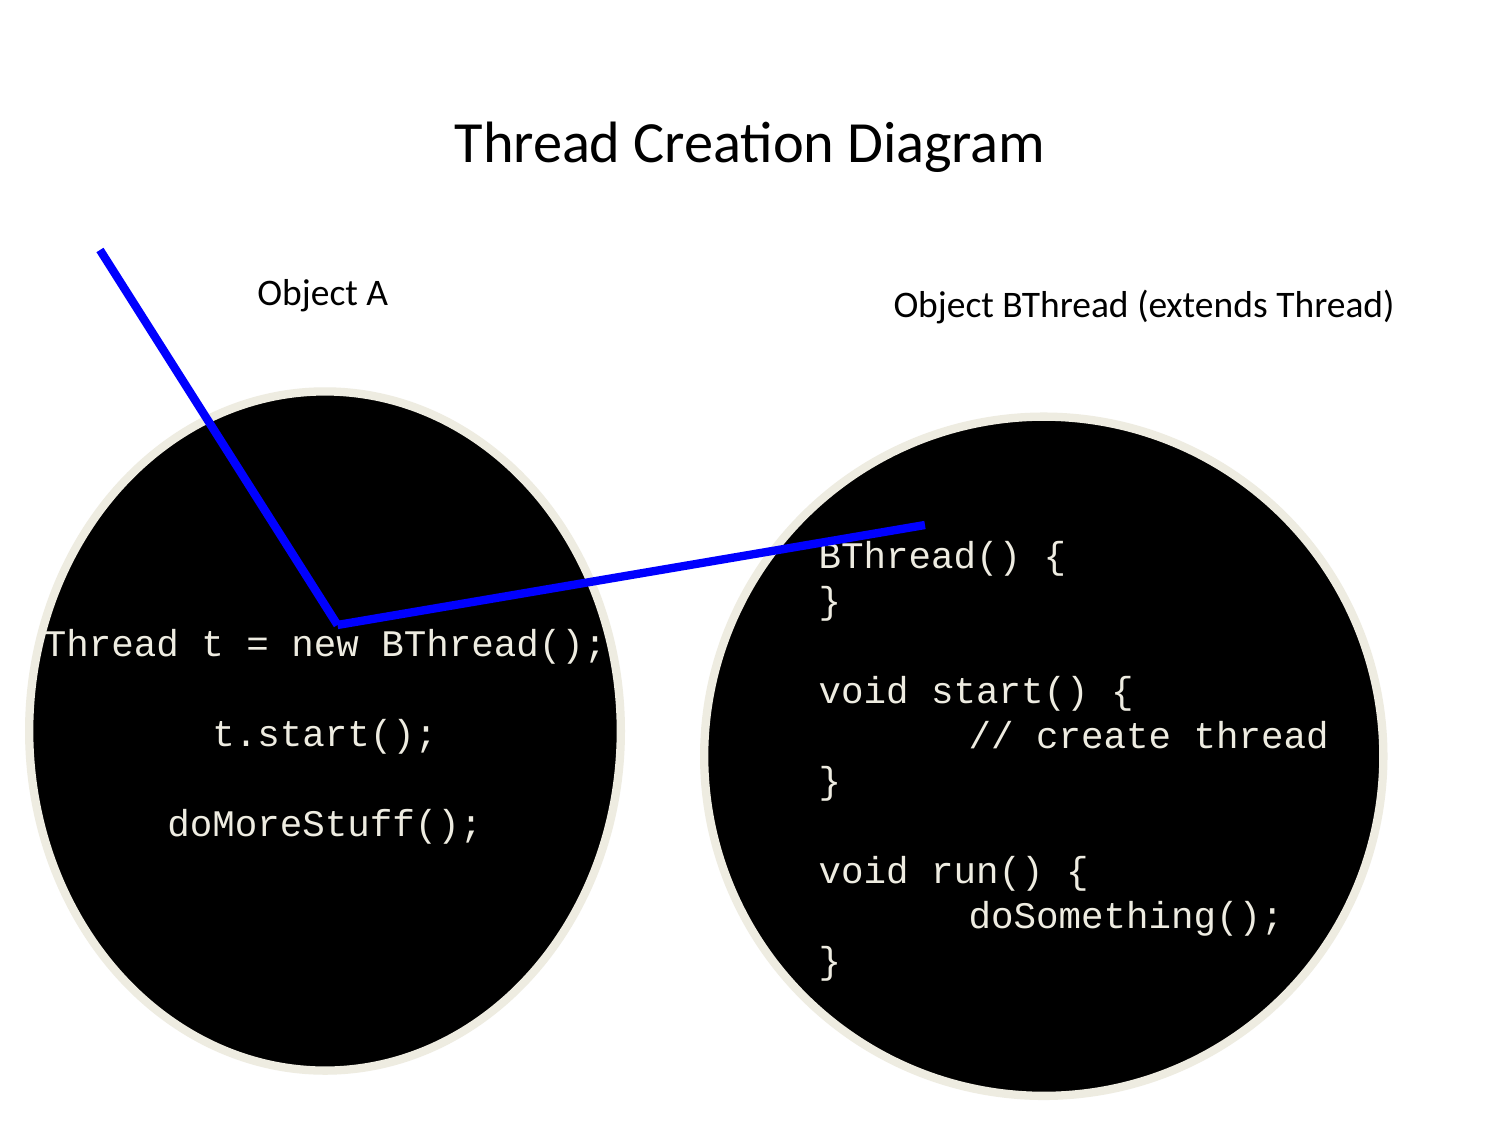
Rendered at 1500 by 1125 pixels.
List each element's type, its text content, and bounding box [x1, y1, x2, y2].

text_box Thread t = new BThread(); t.start(); doMoreStuff(); [29, 391, 621, 1071]
text_box Object BThread (extends Thread) [878, 272, 1419, 333]
text_box BThread() { } void start() { // create thread } void run() { doSomething(); } [704, 416, 1384, 1096]
text_box Object A [242, 259, 404, 320]
title Thread Creation Diagram [75, 45, 1425, 233]
